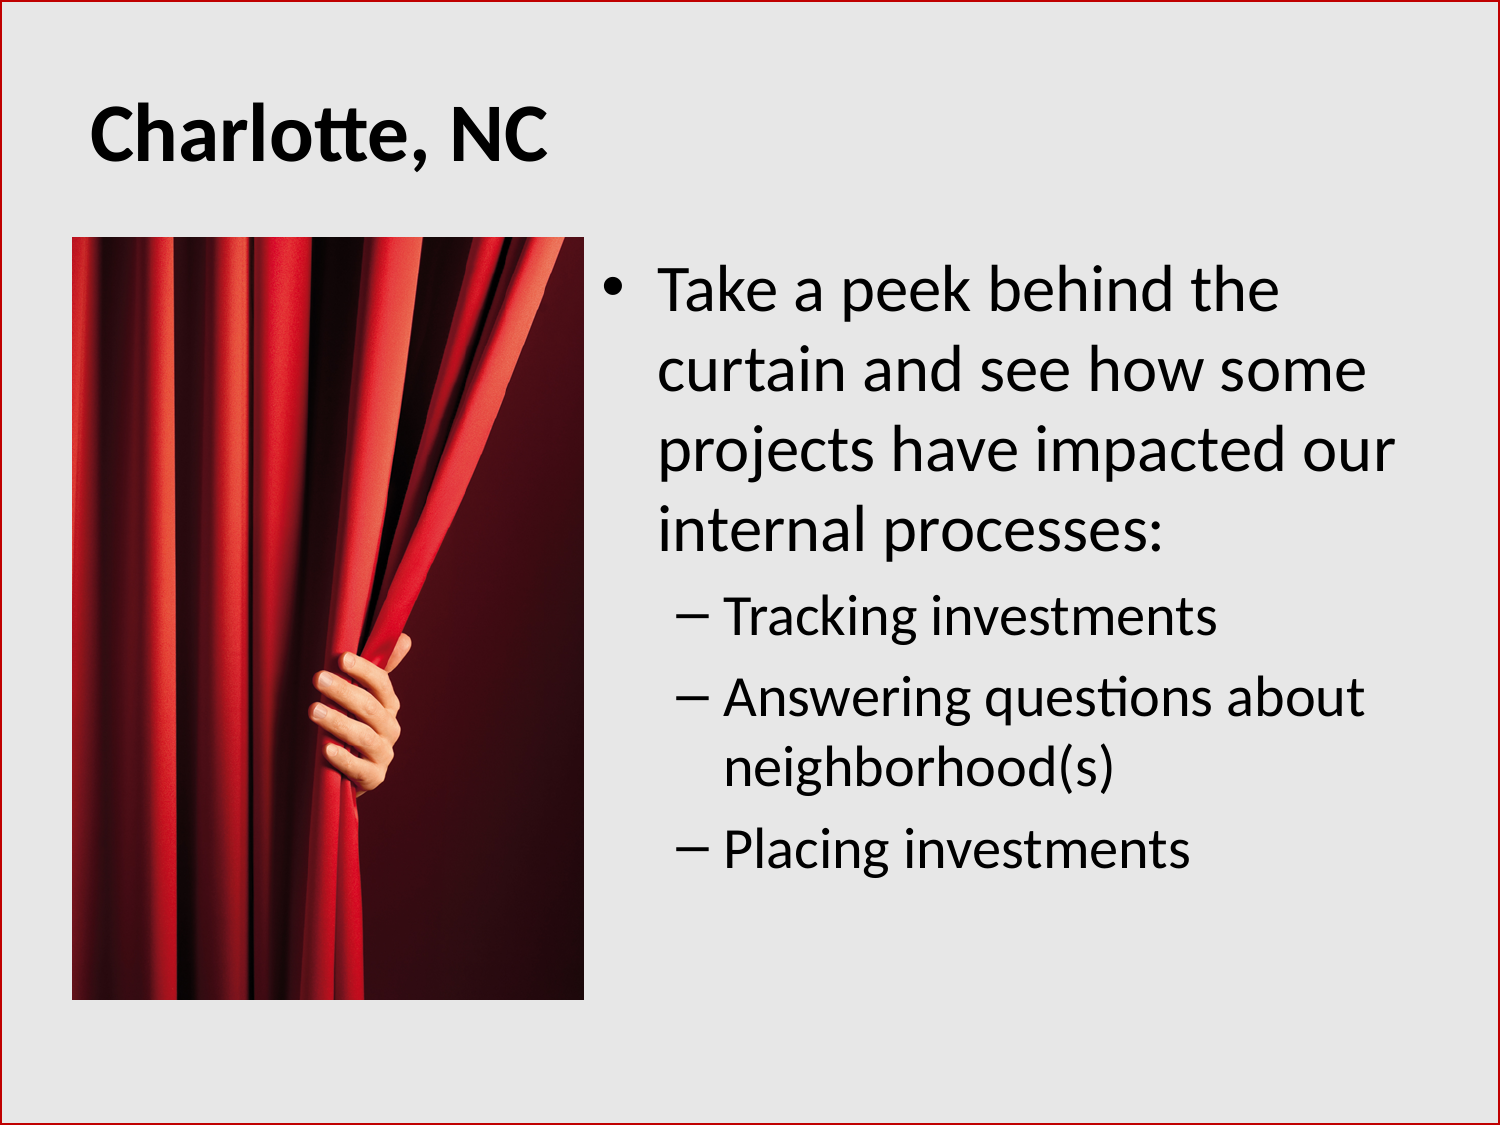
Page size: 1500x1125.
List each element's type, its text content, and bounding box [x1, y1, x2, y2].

title Charlotte, NC [75, 44, 569, 235]
list Take a peek behind the curtain and see how some projects have impacted our internal processes: Tracking investments Answering questions about neighborhood(s) Placing investments [586, 237, 1425, 1005]
text_box [0, 0, 1500, 1125]
picture [72, 237, 584, 1001]
